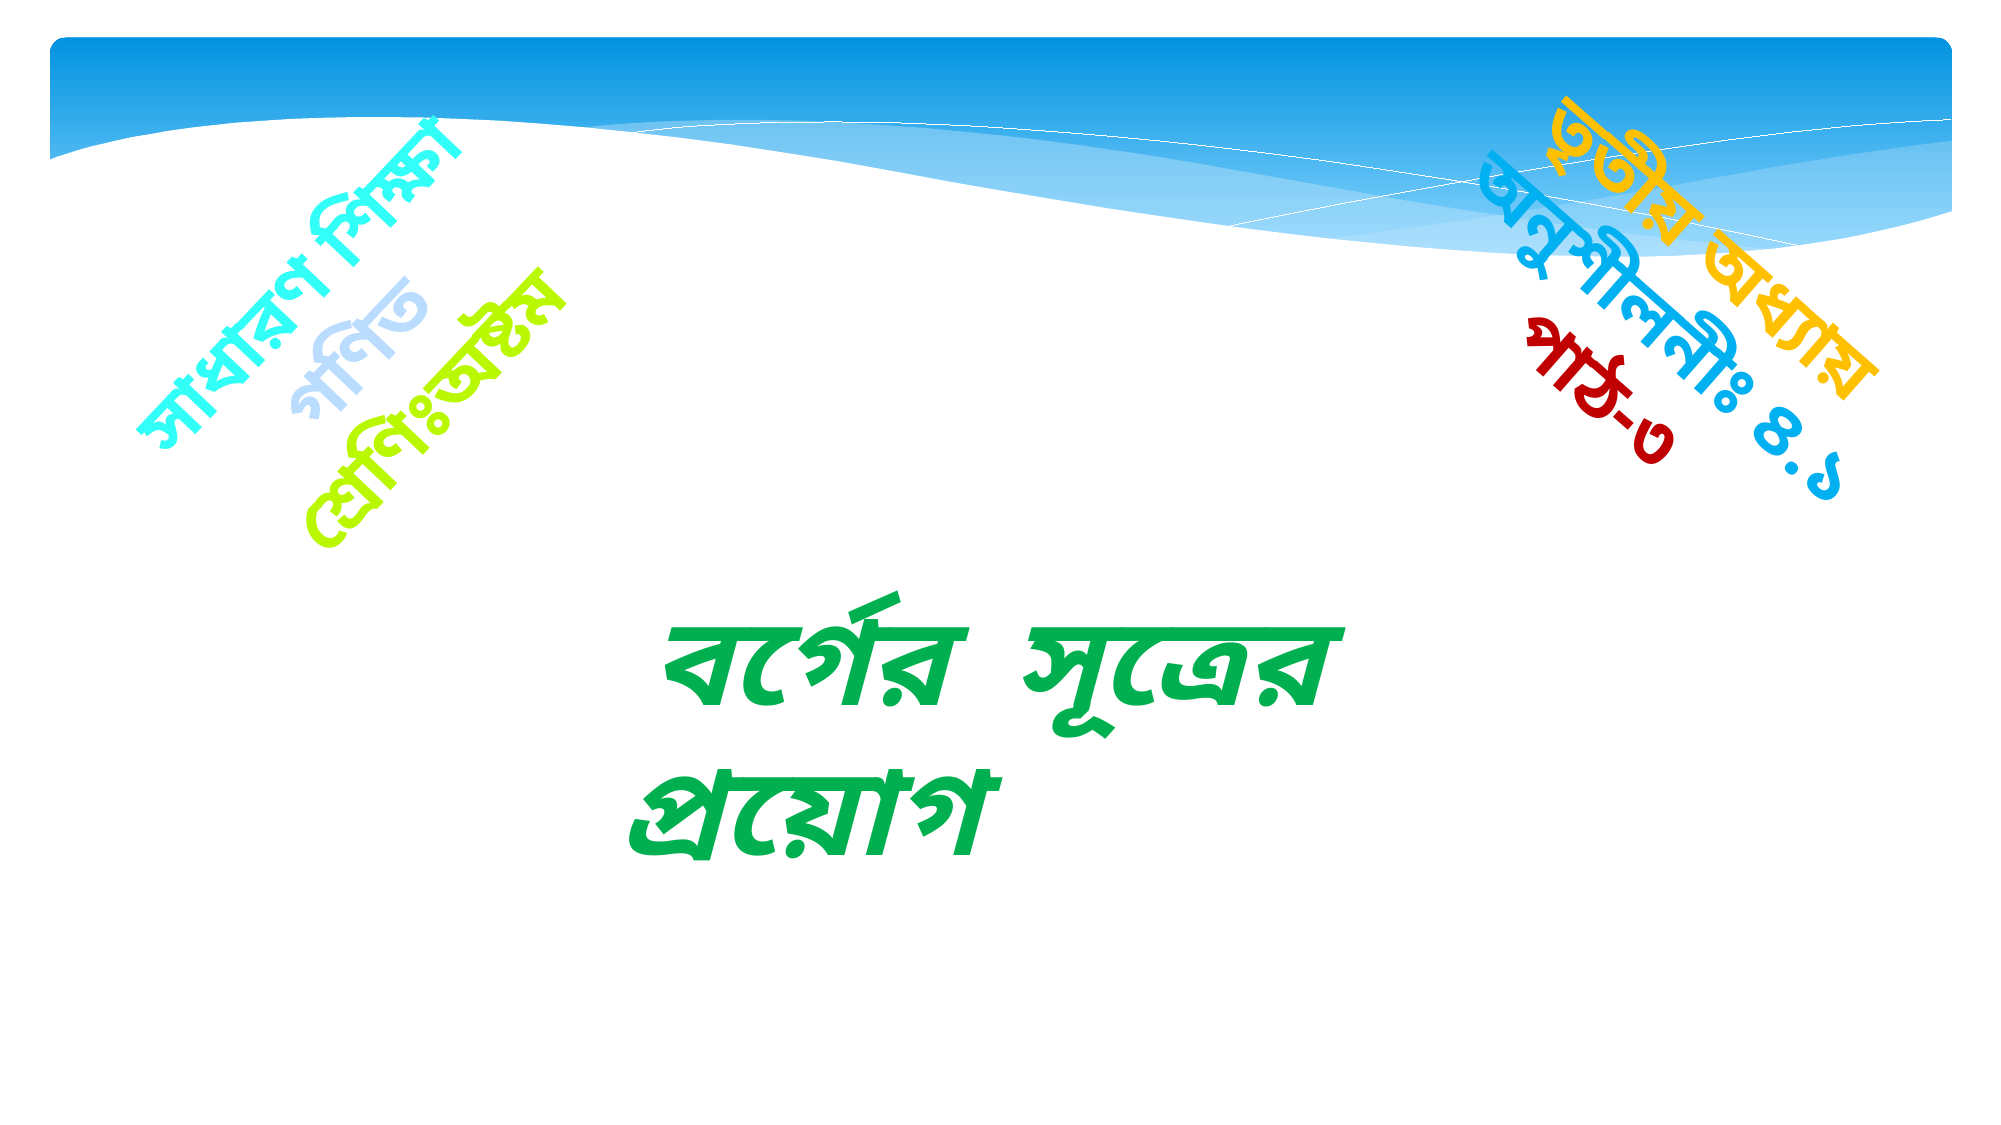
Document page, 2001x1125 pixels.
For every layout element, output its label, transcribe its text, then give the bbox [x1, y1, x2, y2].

text_box তৃতীয় অধ্যায় অনুশীলনীঃ ৪.১ পাঠ-৩ [1333, 33, 1977, 656]
text_box সাধারণ শিক্ষা গণিত শ্রেণিঃঅষ্টম [60, 53, 650, 654]
text_box বর্গের সূত্রের প্রয়োগ [605, 572, 1468, 888]
